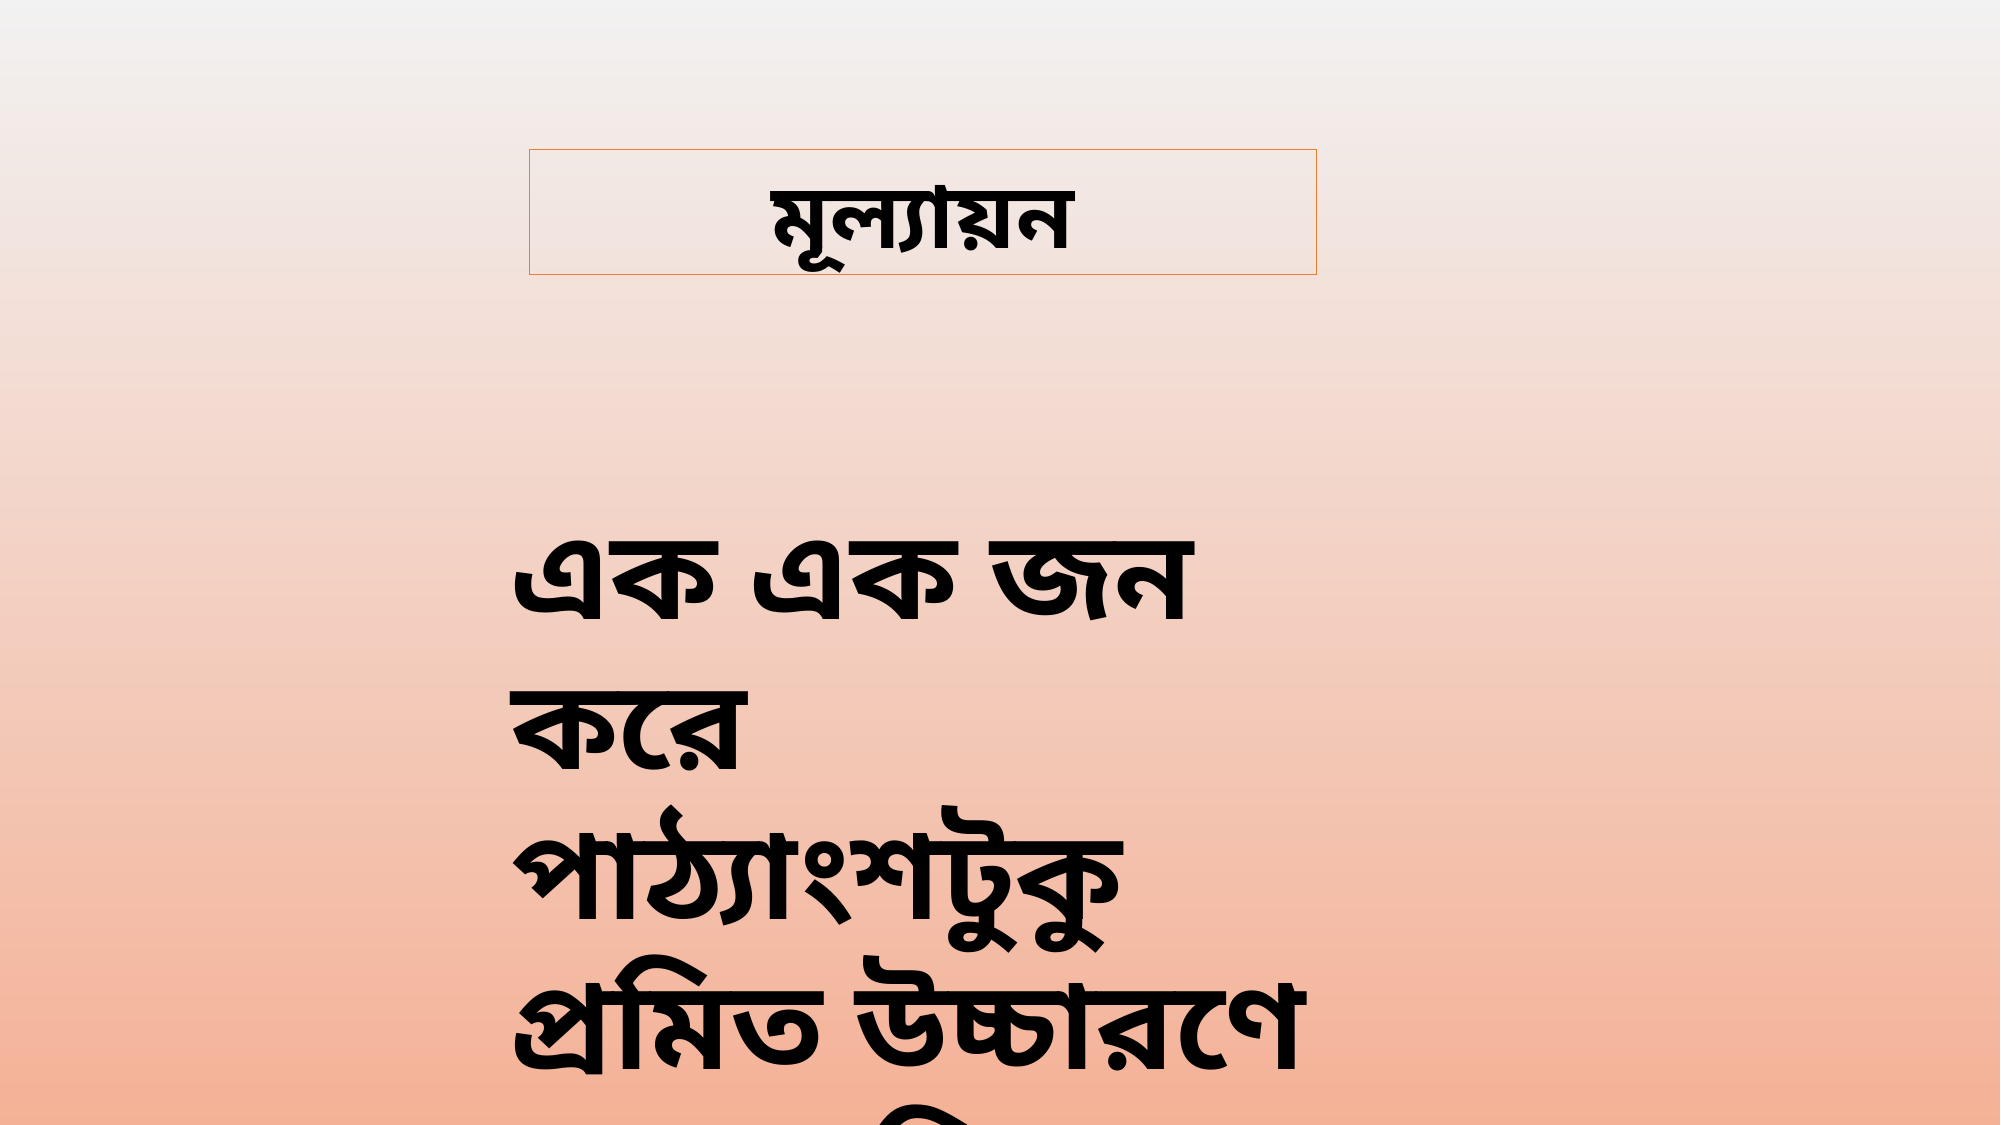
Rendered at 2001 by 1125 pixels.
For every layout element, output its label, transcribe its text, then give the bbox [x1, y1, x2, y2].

text_box এক এক জন করে পাঠ্যাংশটুকু প্রমিত উচ্চারণে পড়তে দিব। [496, 486, 1358, 1125]
text_box মূল্যায়ন [529, 149, 1317, 275]
